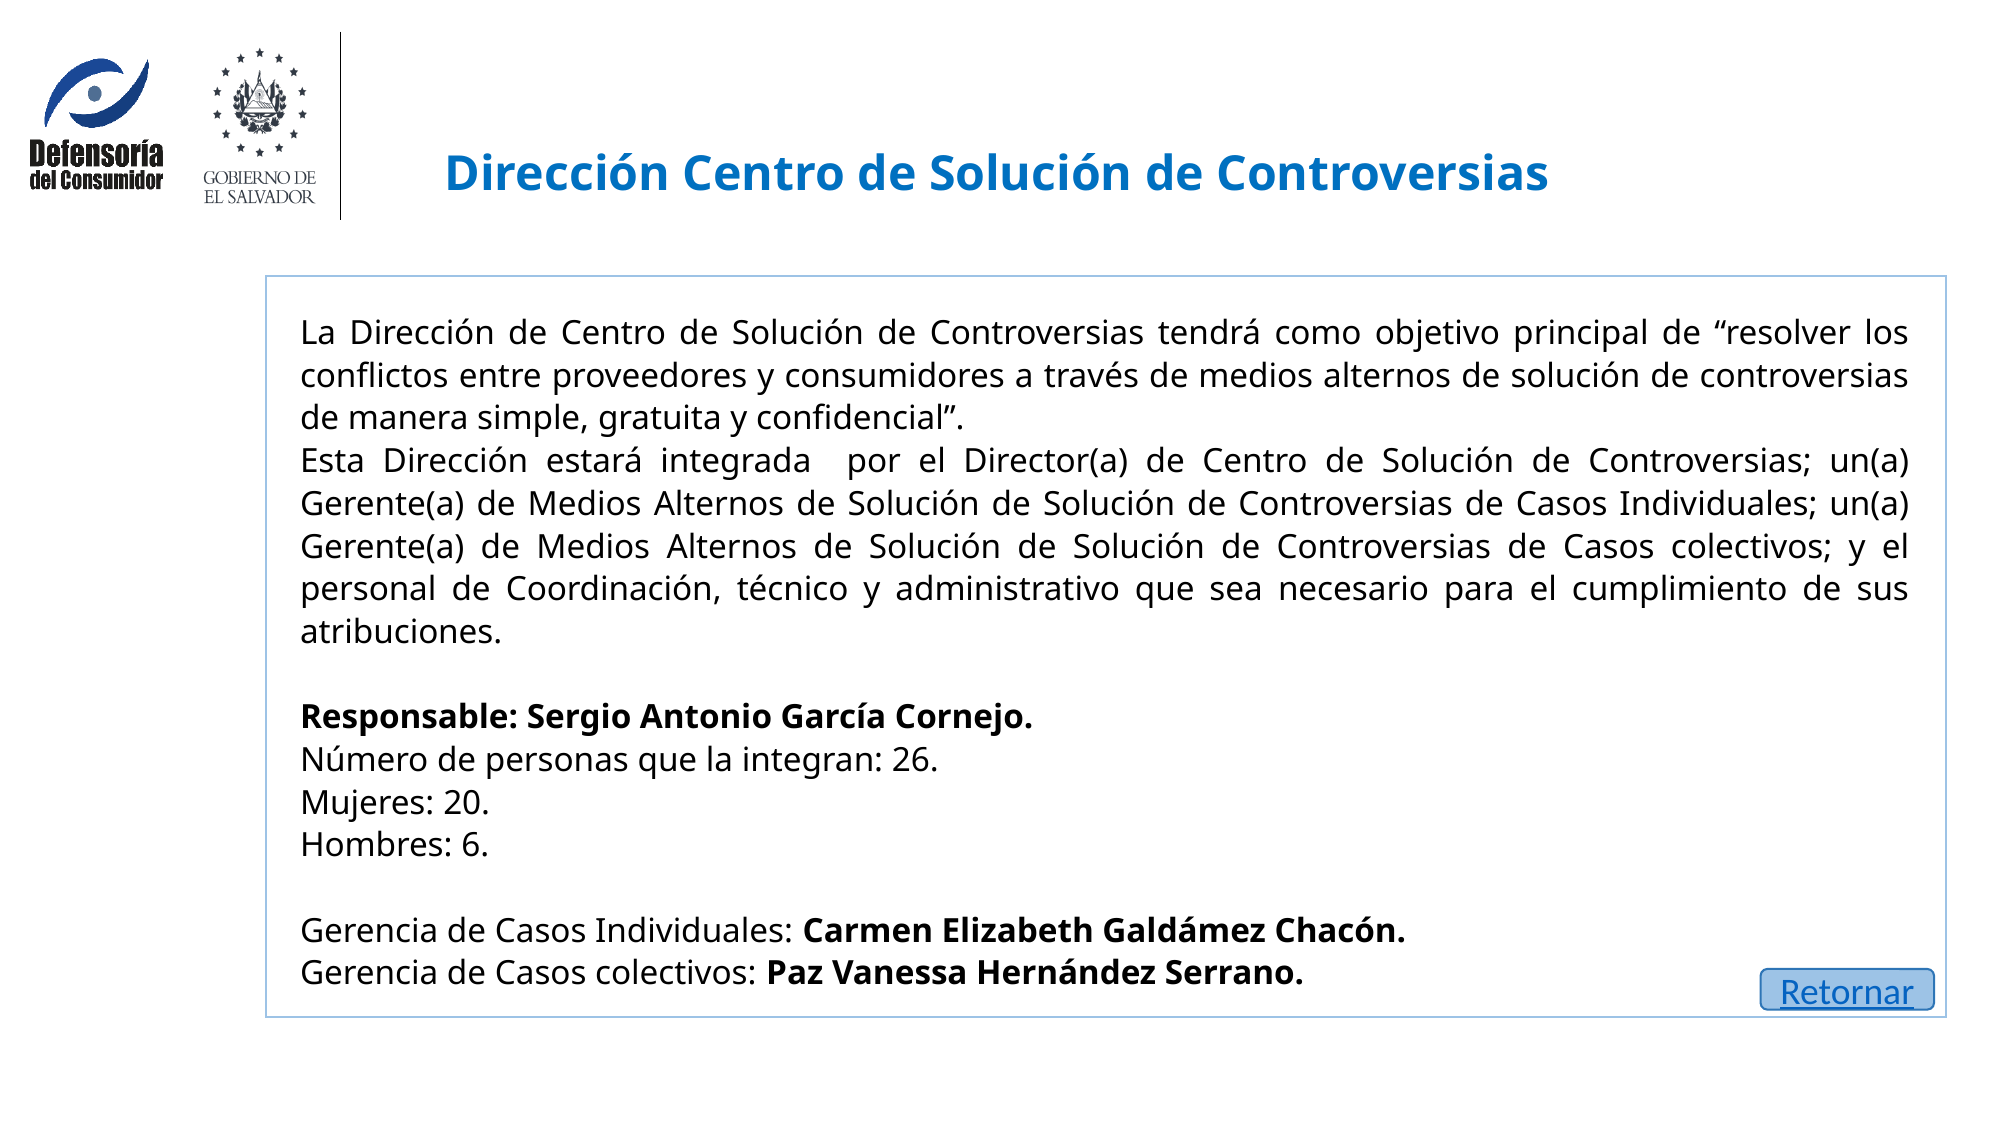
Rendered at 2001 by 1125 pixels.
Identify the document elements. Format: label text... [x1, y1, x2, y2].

text_box Retornar [1759, 967, 1936, 1011]
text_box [25, 31, 341, 220]
text_box Dirección Centro de Solución de Controversias [350, 141, 1645, 243]
text_box [265, 275, 1947, 1018]
